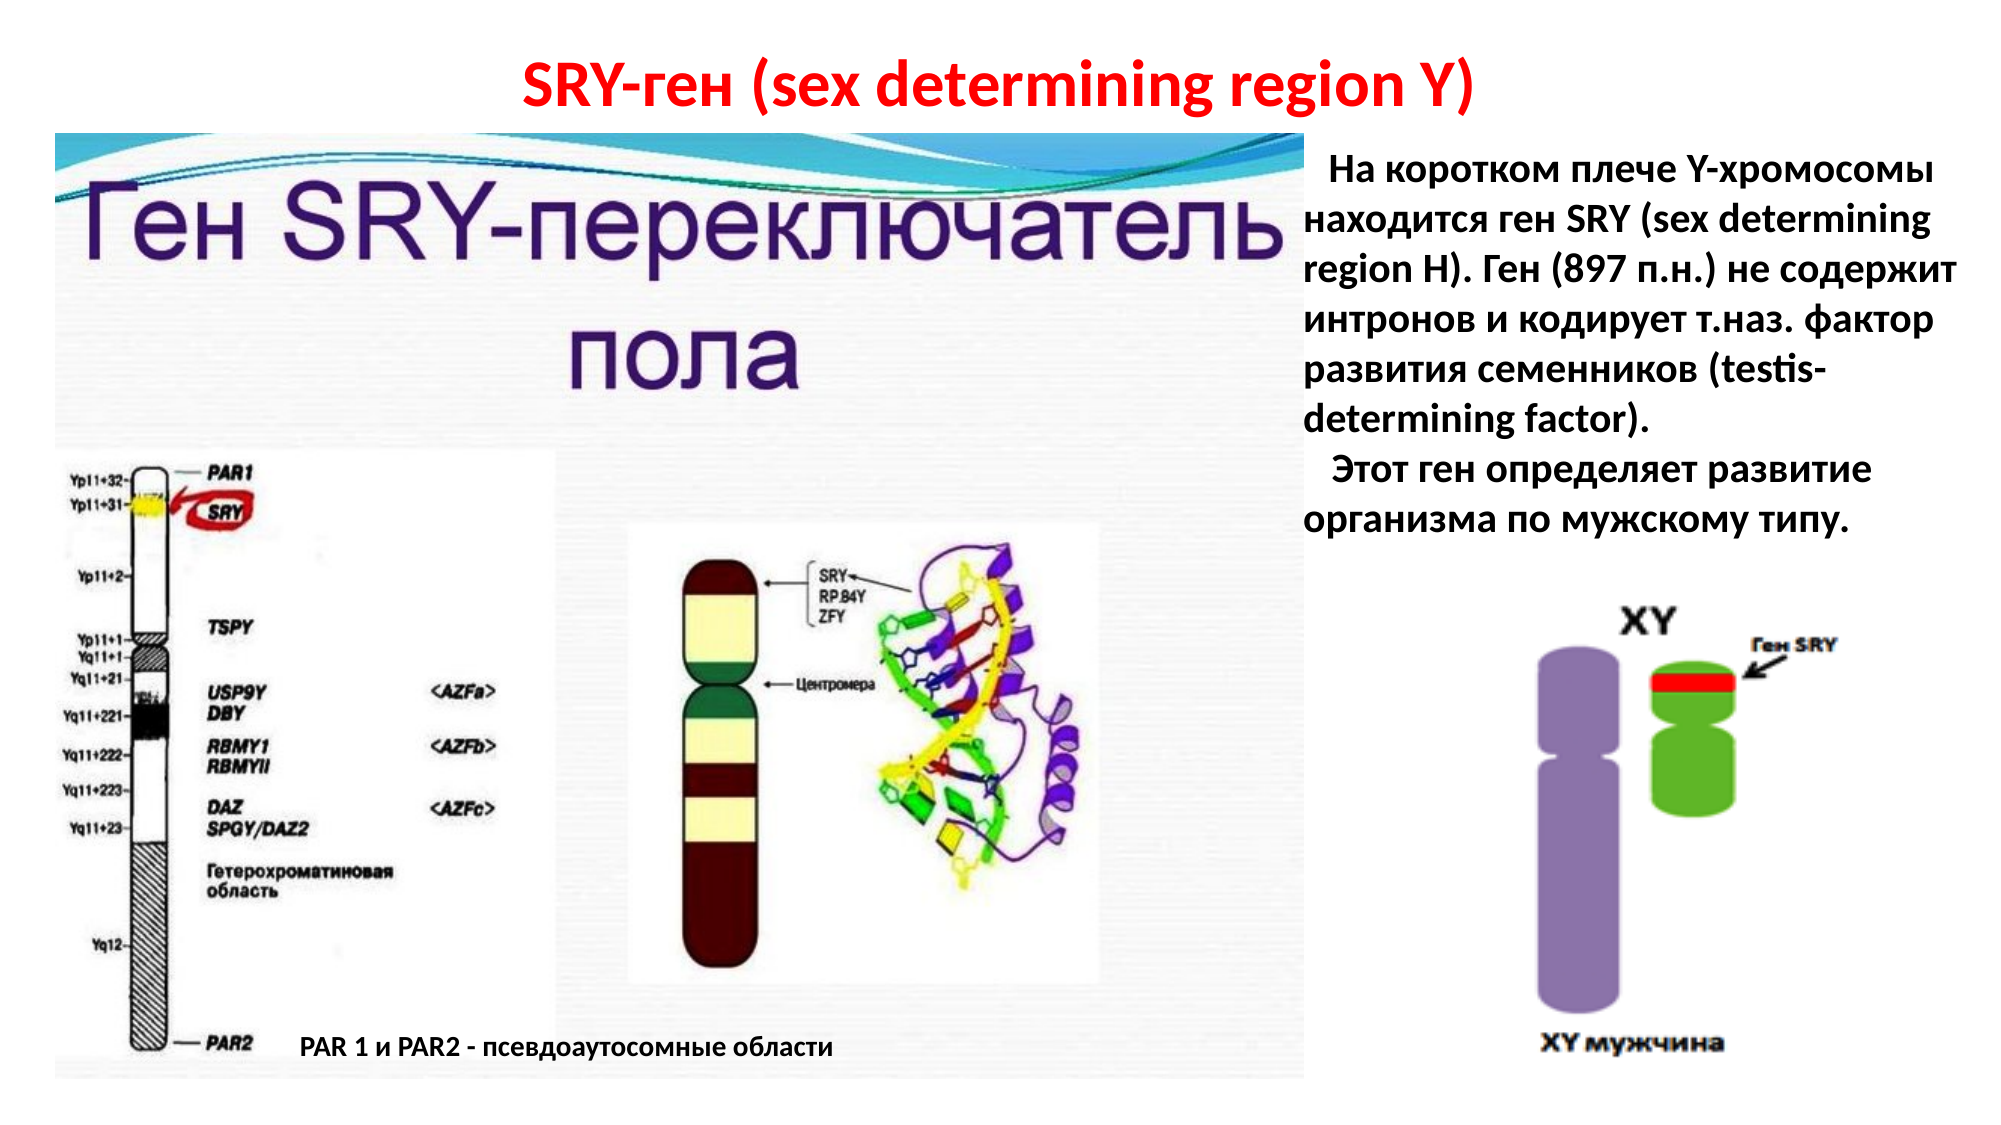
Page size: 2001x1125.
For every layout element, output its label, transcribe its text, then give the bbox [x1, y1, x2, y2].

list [55, 133, 1304, 1079]
title SRY-ген (sex determining region Y) [137, 15, 1863, 133]
text_box На коротком плече Y-хромосомы находится ген SRY (sex determining region Н). Ген (897 п.н.) не содержит интронов и кодирует т.наз. фактор развития семенников (testis-determining factor). Этот ген определяет развитие организма по мужскому типу. [1304, 133, 1985, 549]
picture [1520, 578, 1845, 1079]
